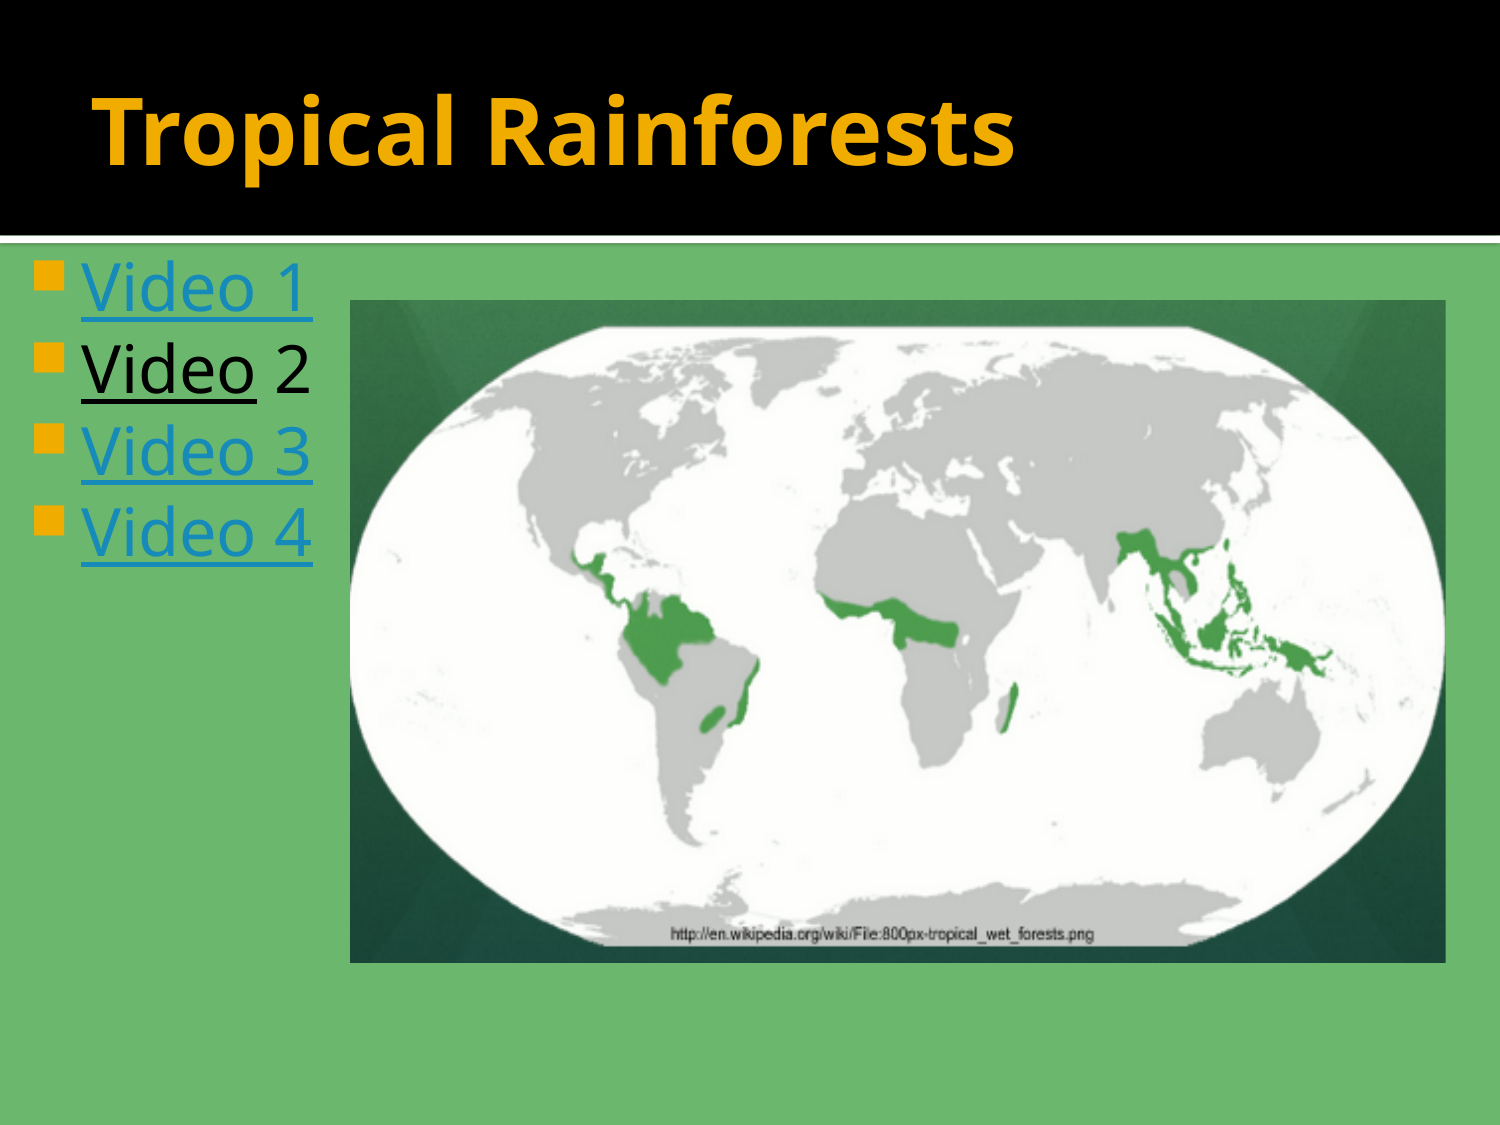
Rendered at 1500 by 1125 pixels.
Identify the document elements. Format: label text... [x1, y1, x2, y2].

list Video 1 Video 2 Video 3 Video 4 [0, 231, 1438, 595]
title Tropical Rainforests [75, 24, 1425, 231]
picture [349, 299, 1446, 963]
